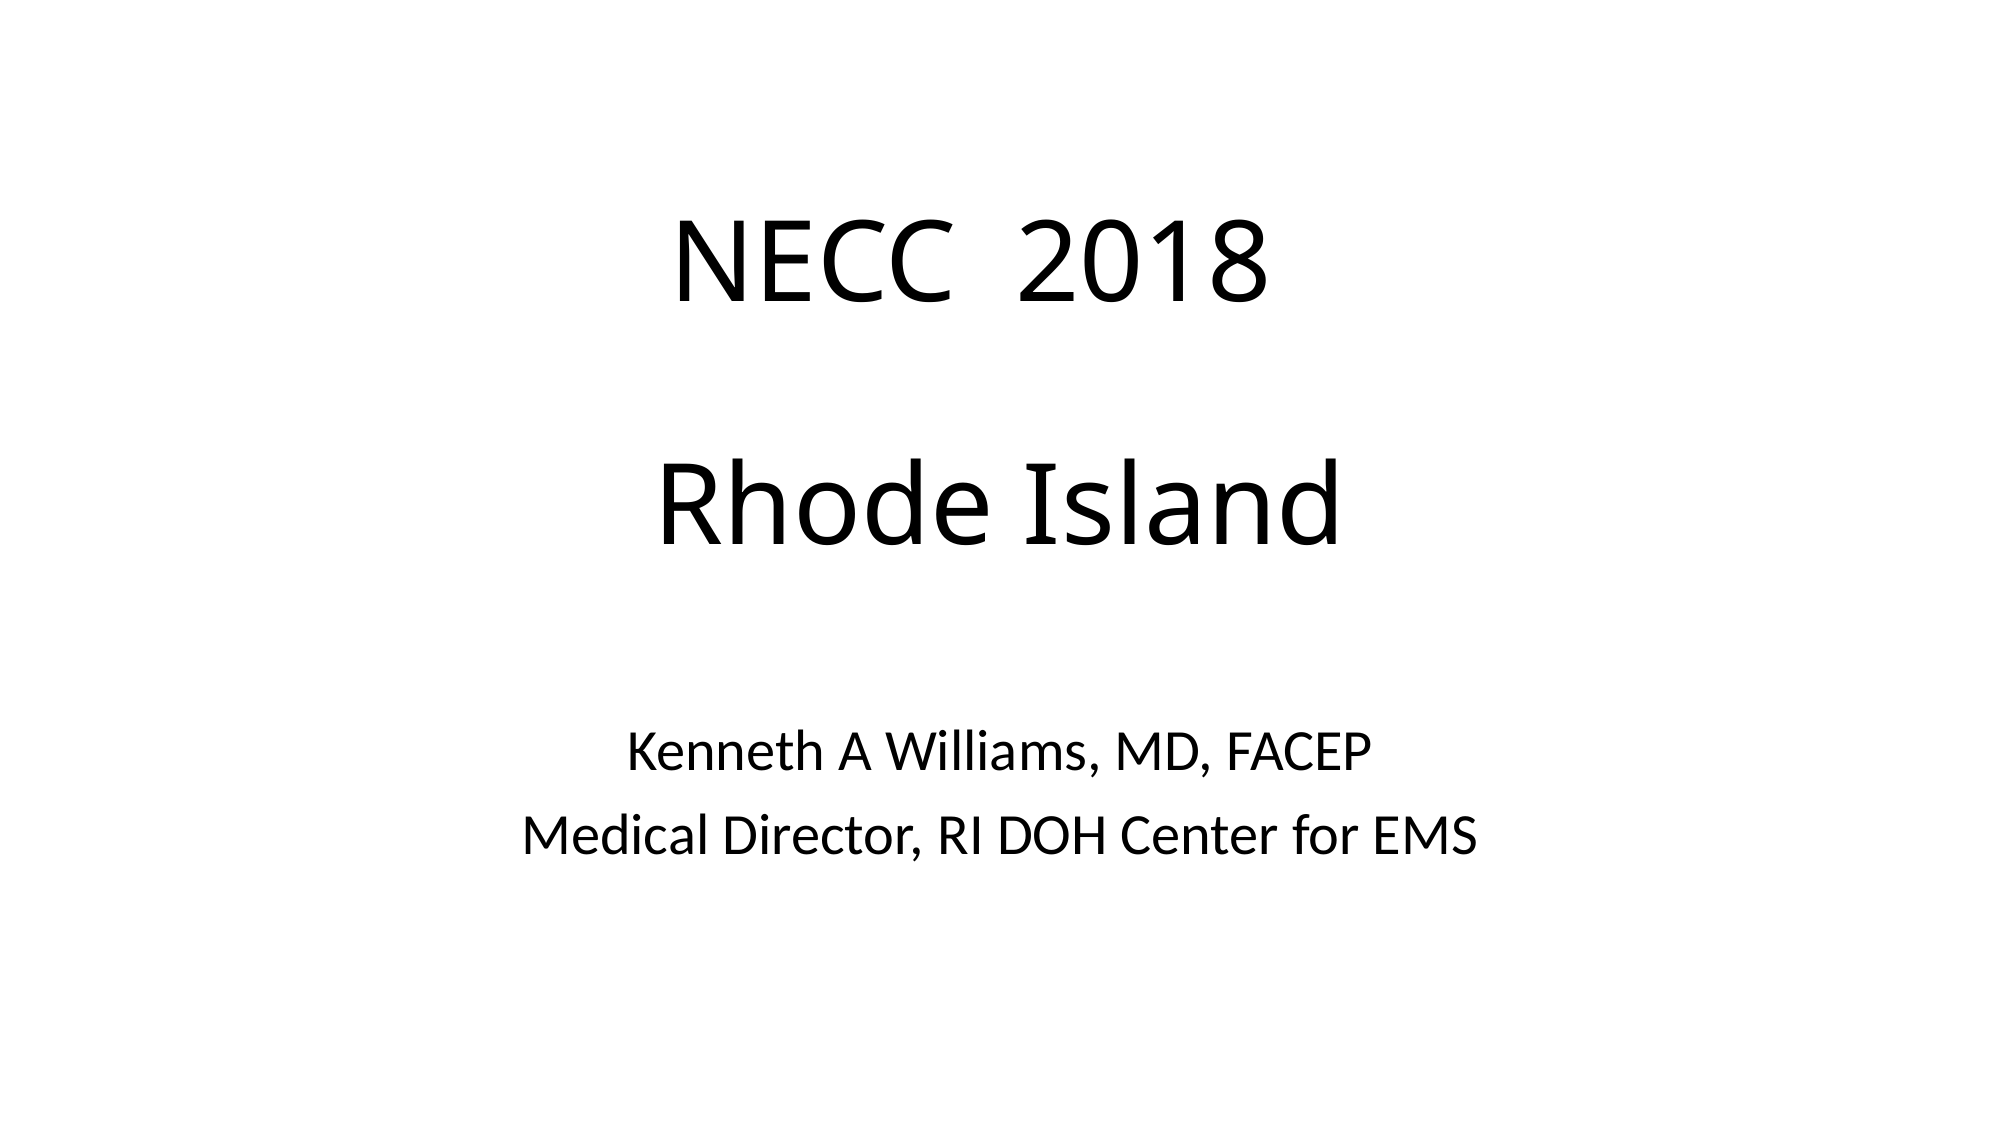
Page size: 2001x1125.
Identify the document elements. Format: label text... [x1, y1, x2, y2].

list Kenneth A Williams, MD, FACEP Medical Director, RI DOH Center for EMS [137, 712, 1863, 1014]
title NECC 2018 Rhode Island [137, 158, 1863, 615]
